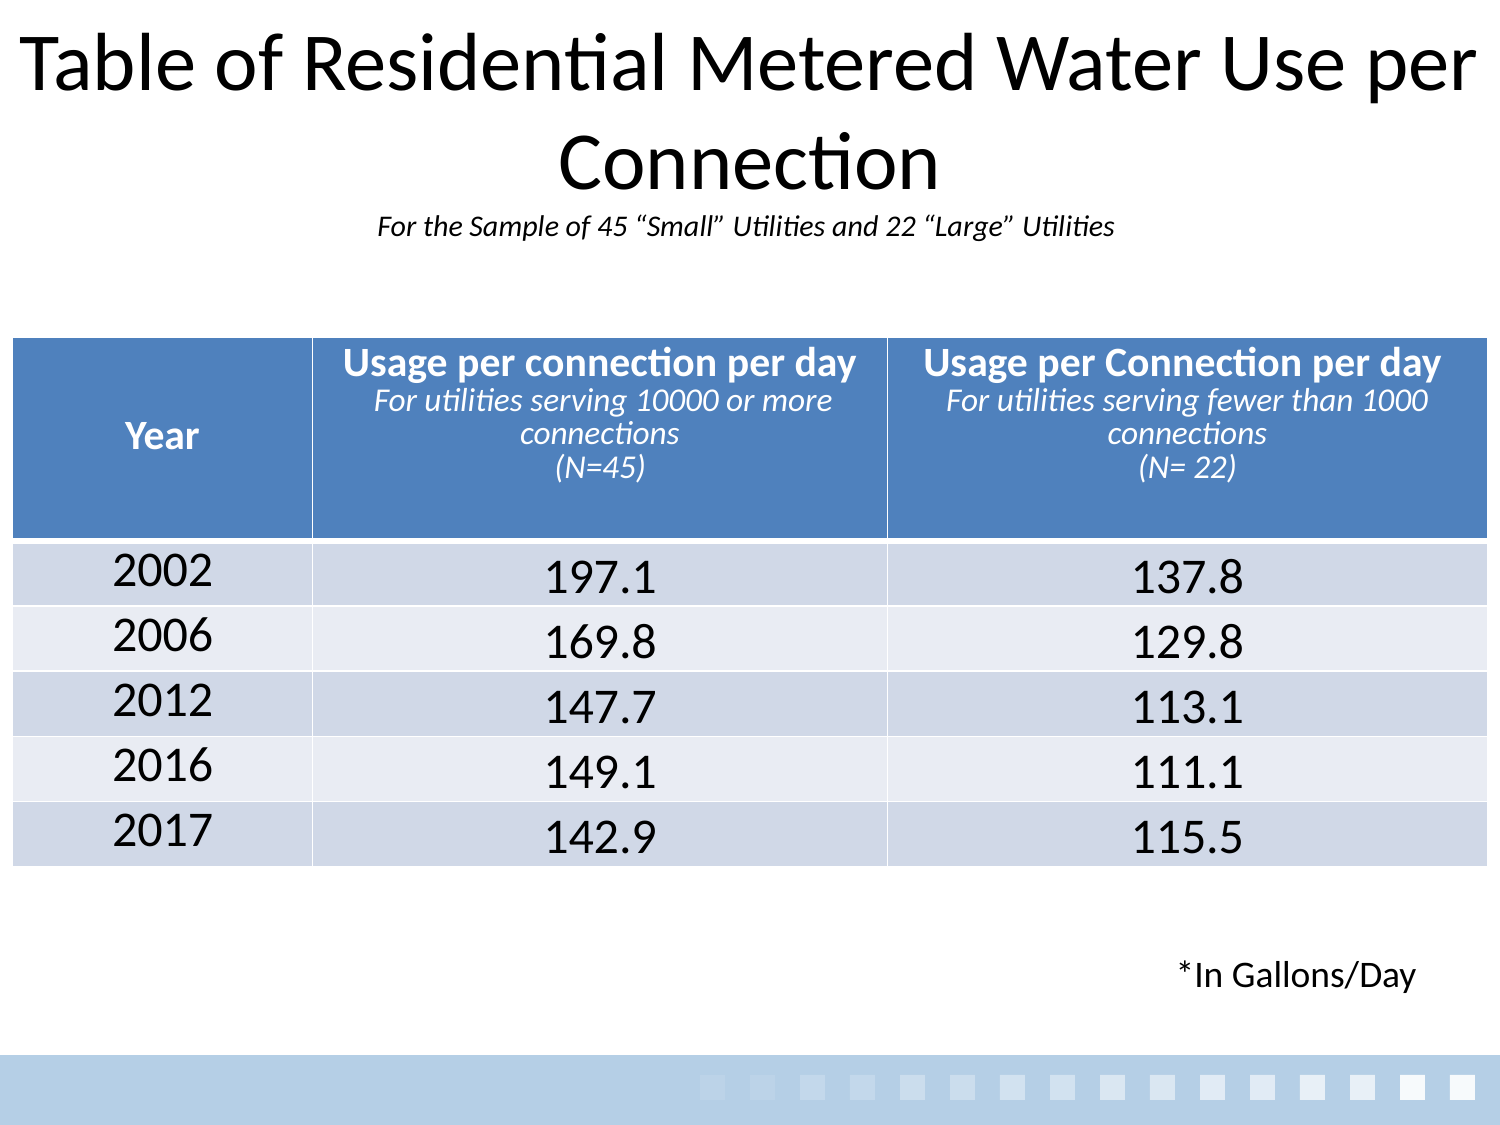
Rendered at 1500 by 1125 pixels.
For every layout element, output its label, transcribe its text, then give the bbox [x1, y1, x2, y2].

table_cell 115.5 [888, 802, 1487, 866]
table_cell 2017 [13, 802, 312, 866]
table_cell 2002 [13, 544, 312, 605]
table_cell 2012 [13, 672, 312, 736]
table_cell 142.9 [313, 802, 887, 866]
table_cell 197.1 [313, 544, 887, 605]
table_cell 2006 [13, 607, 312, 670]
table_cell 2016 [13, 737, 312, 801]
table_cell 129.8 [888, 607, 1487, 670]
title Table of Residential Metered Water Use per Connection For the Sample of 45 “Small” Utilities and 22 “Large” Utilities [0, 0, 1500, 250]
table_cell 113.1 [888, 672, 1487, 736]
table_cell 169.8 [313, 607, 887, 670]
table_cell 111.1 [888, 737, 1487, 801]
table_cell 147.7 [313, 672, 887, 736]
table_header Usage per Connection per day For utilities serving fewer than 1000 connections (N= 22) [888, 338, 1487, 538]
picture [0, 1055, 1500, 1125]
table_header Year [13, 338, 312, 538]
table_header Usage per connection per day For utilities serving 10000 or more connections (N=45) [313, 338, 887, 538]
table_cell 149.1 [313, 737, 887, 801]
table_cell 137.8 [888, 544, 1487, 605]
text_box *In Gallons/Day [1160, 943, 1486, 1003]
